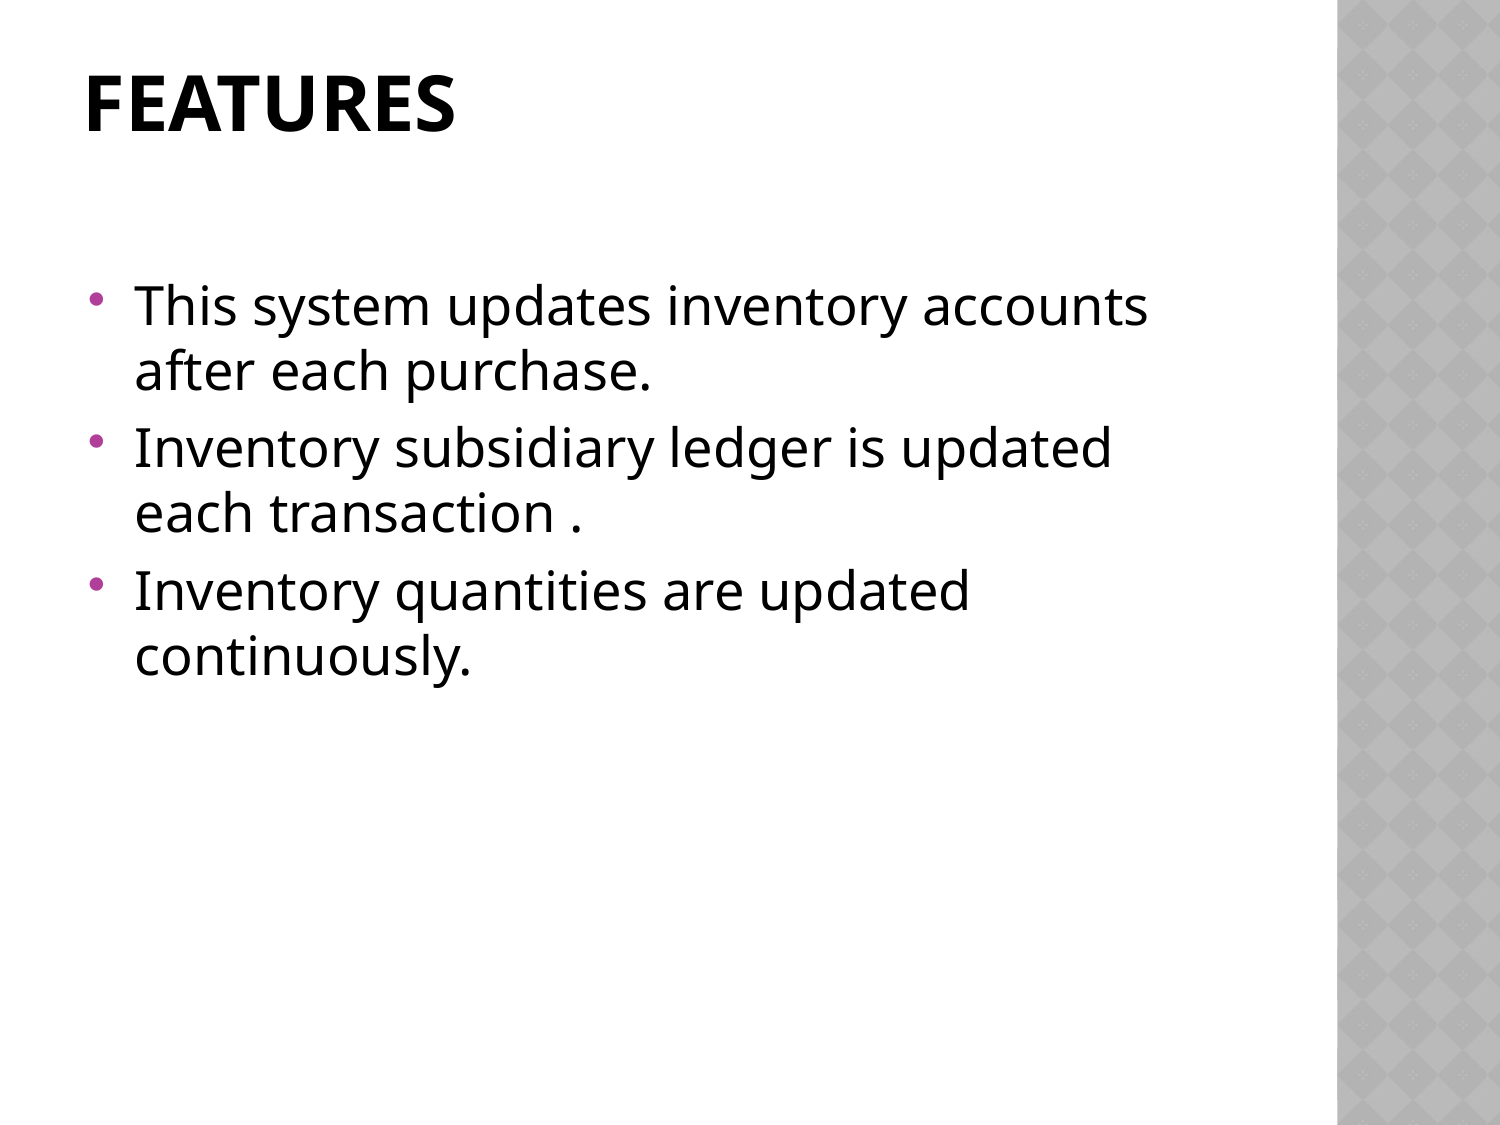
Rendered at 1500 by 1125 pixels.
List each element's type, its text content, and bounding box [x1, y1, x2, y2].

list This system updates inventory accounts after each purchase. Inventory subsidiary ledger is updated each transaction . Inventory quantities are updated continuously. [75, 264, 1263, 1059]
title features [75, 52, 1263, 240]
